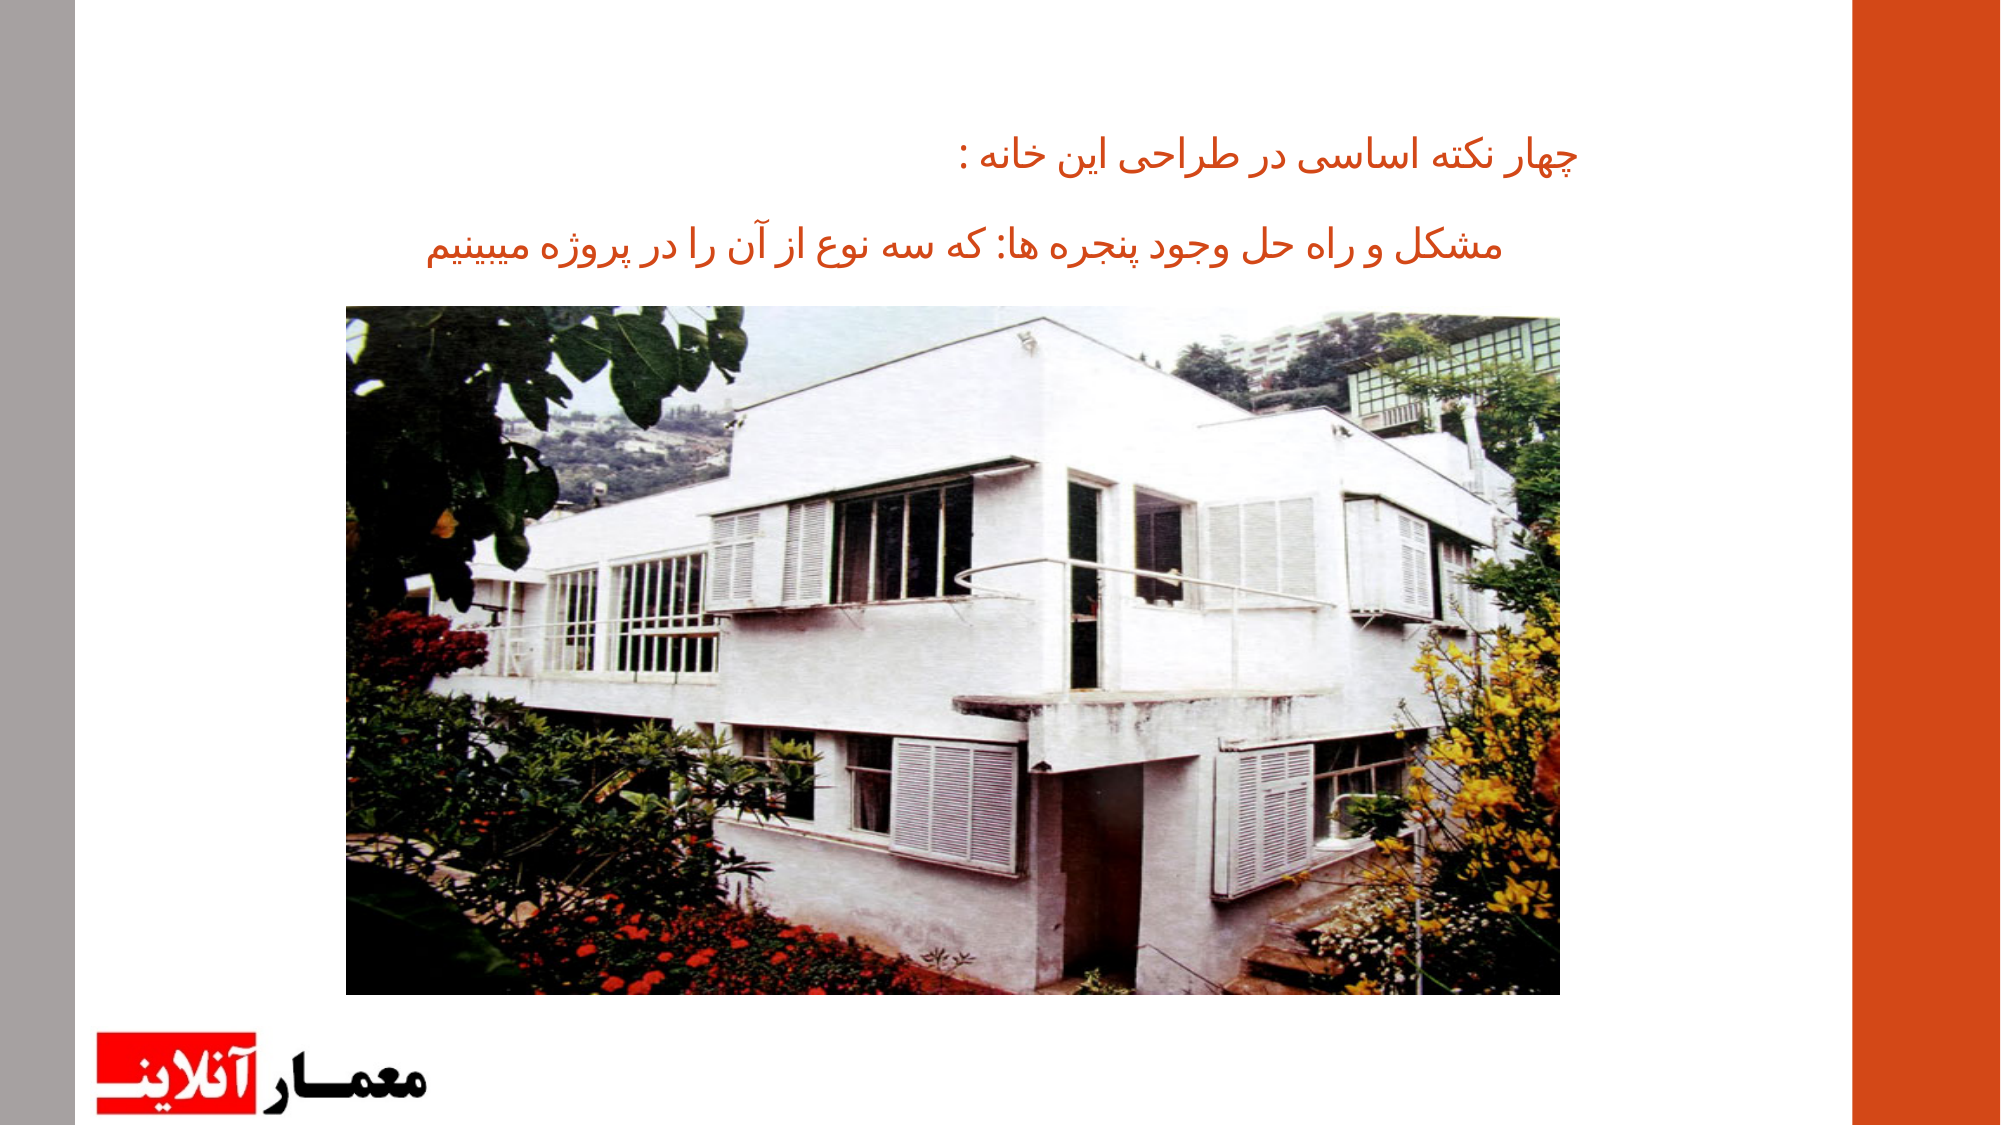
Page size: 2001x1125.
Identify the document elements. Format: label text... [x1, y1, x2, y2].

picture [90, 1025, 435, 1125]
title چهار نکته اساسی در طراحی این خانه : مشکل و راه حل وجود پنجره ها: که سه نوع از آن را در پروژه میبینیم [369, 45, 1595, 275]
picture [346, 306, 1560, 995]
